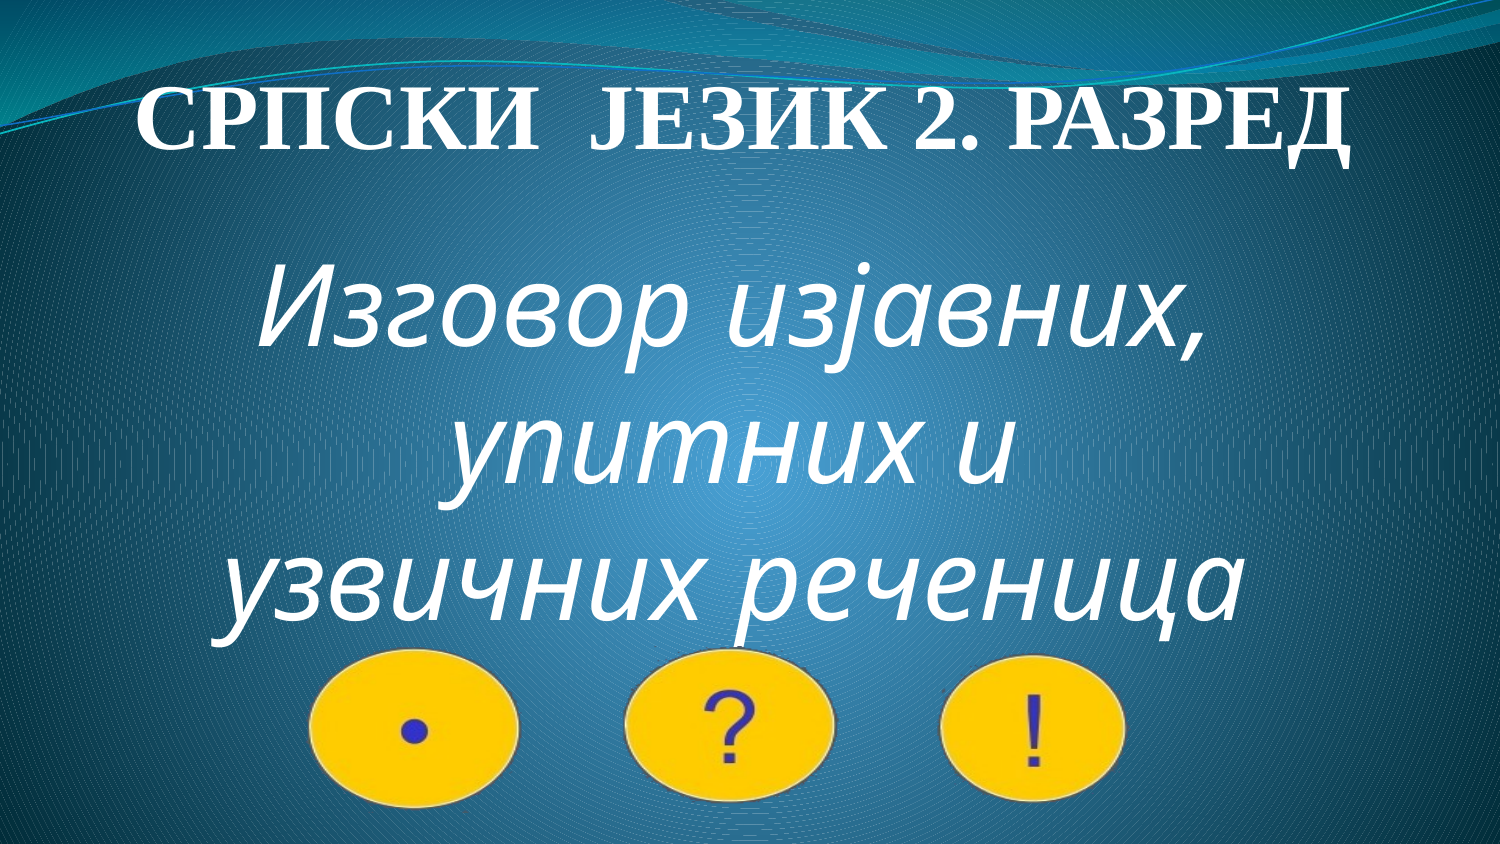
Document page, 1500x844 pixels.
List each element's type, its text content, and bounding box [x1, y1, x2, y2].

picture [299, 646, 1137, 813]
title СРПСКИ ЈЕЗИК 2. РАЗРЕД [112, 28, 1400, 169]
subtitle Изговор изјавних, упитних и узвичних реченица [200, 225, 1275, 672]
